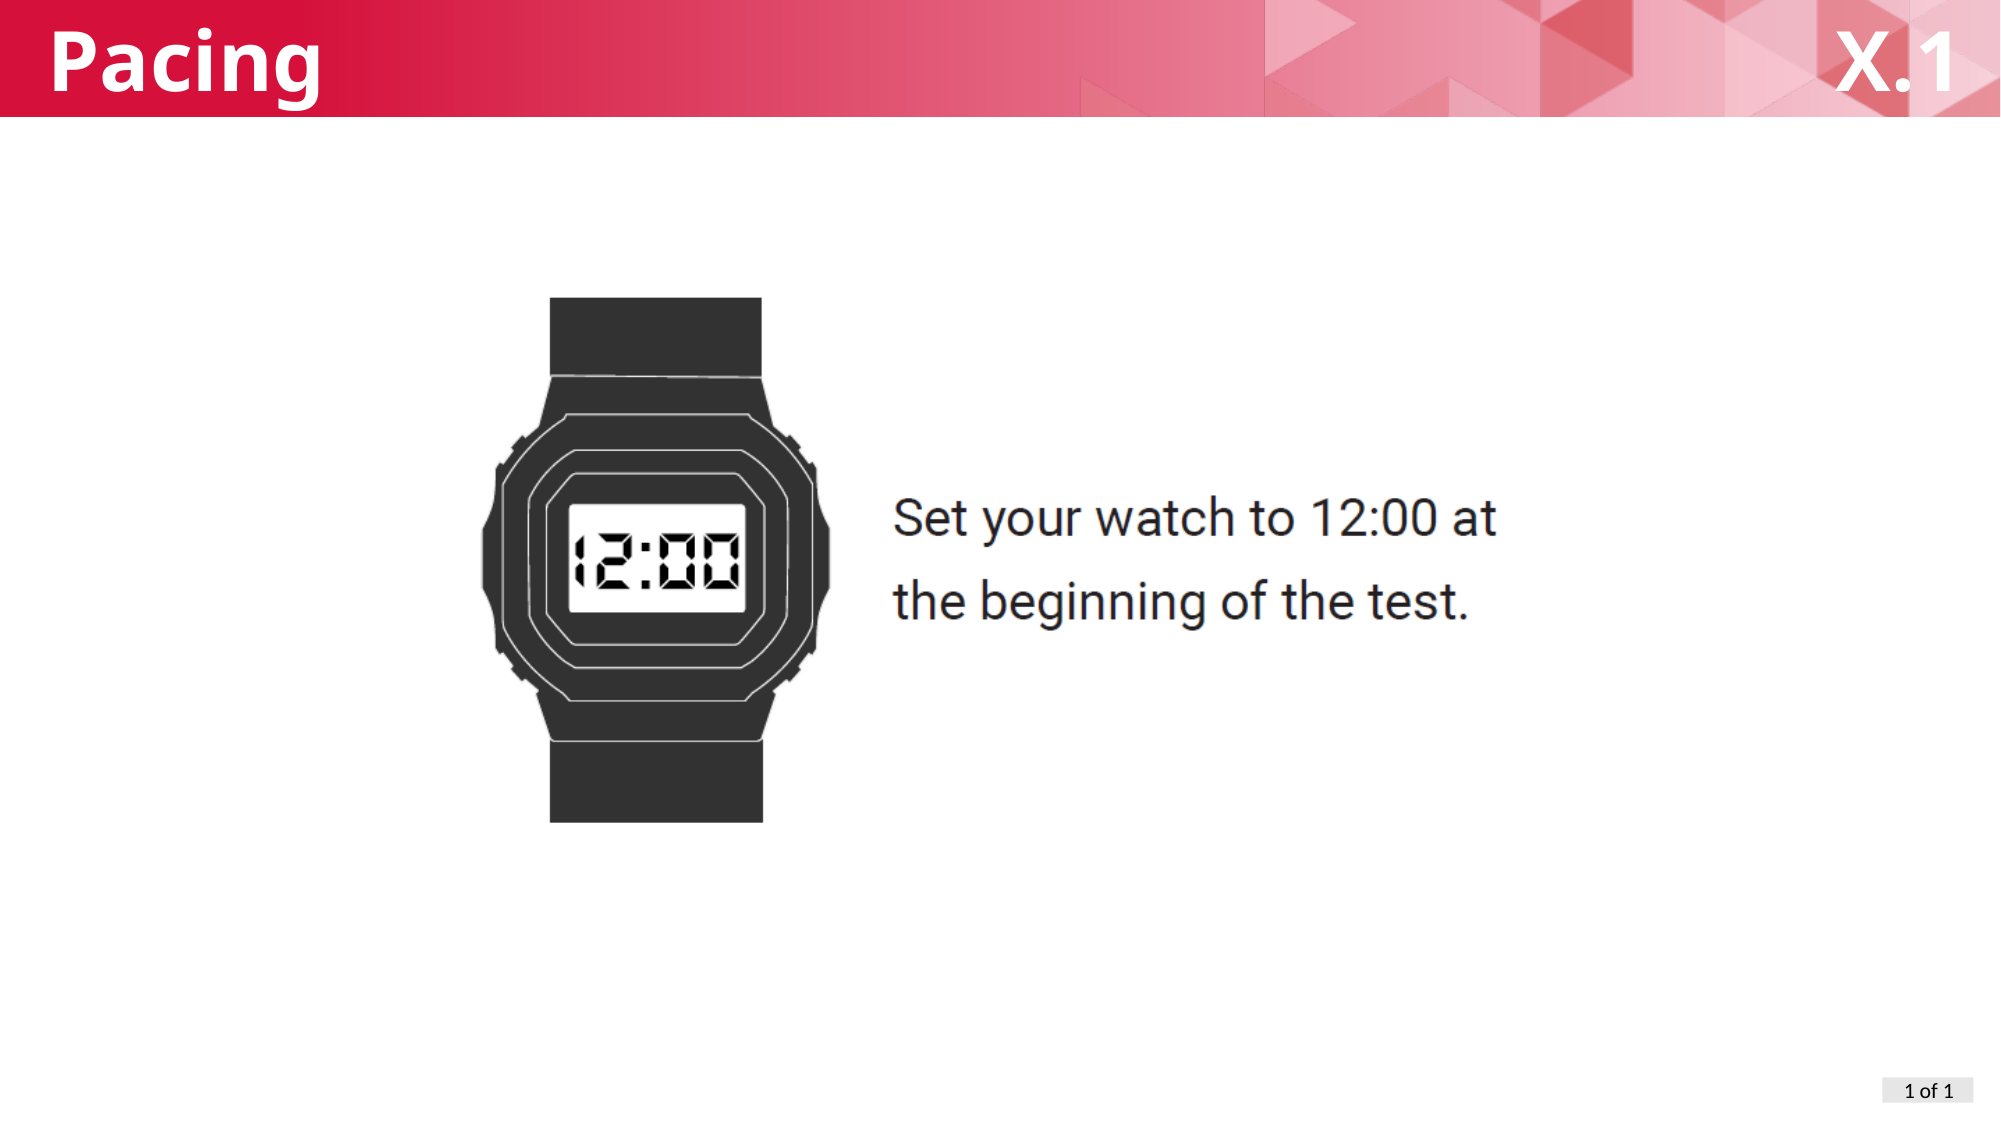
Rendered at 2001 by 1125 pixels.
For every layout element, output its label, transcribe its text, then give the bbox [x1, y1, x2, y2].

text_box [0, 0, 2000, 118]
picture [990, 0, 2000, 117]
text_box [1882, 1076, 1974, 1104]
picture [461, 276, 1539, 848]
text_box Pacing [32, 11, 720, 117]
